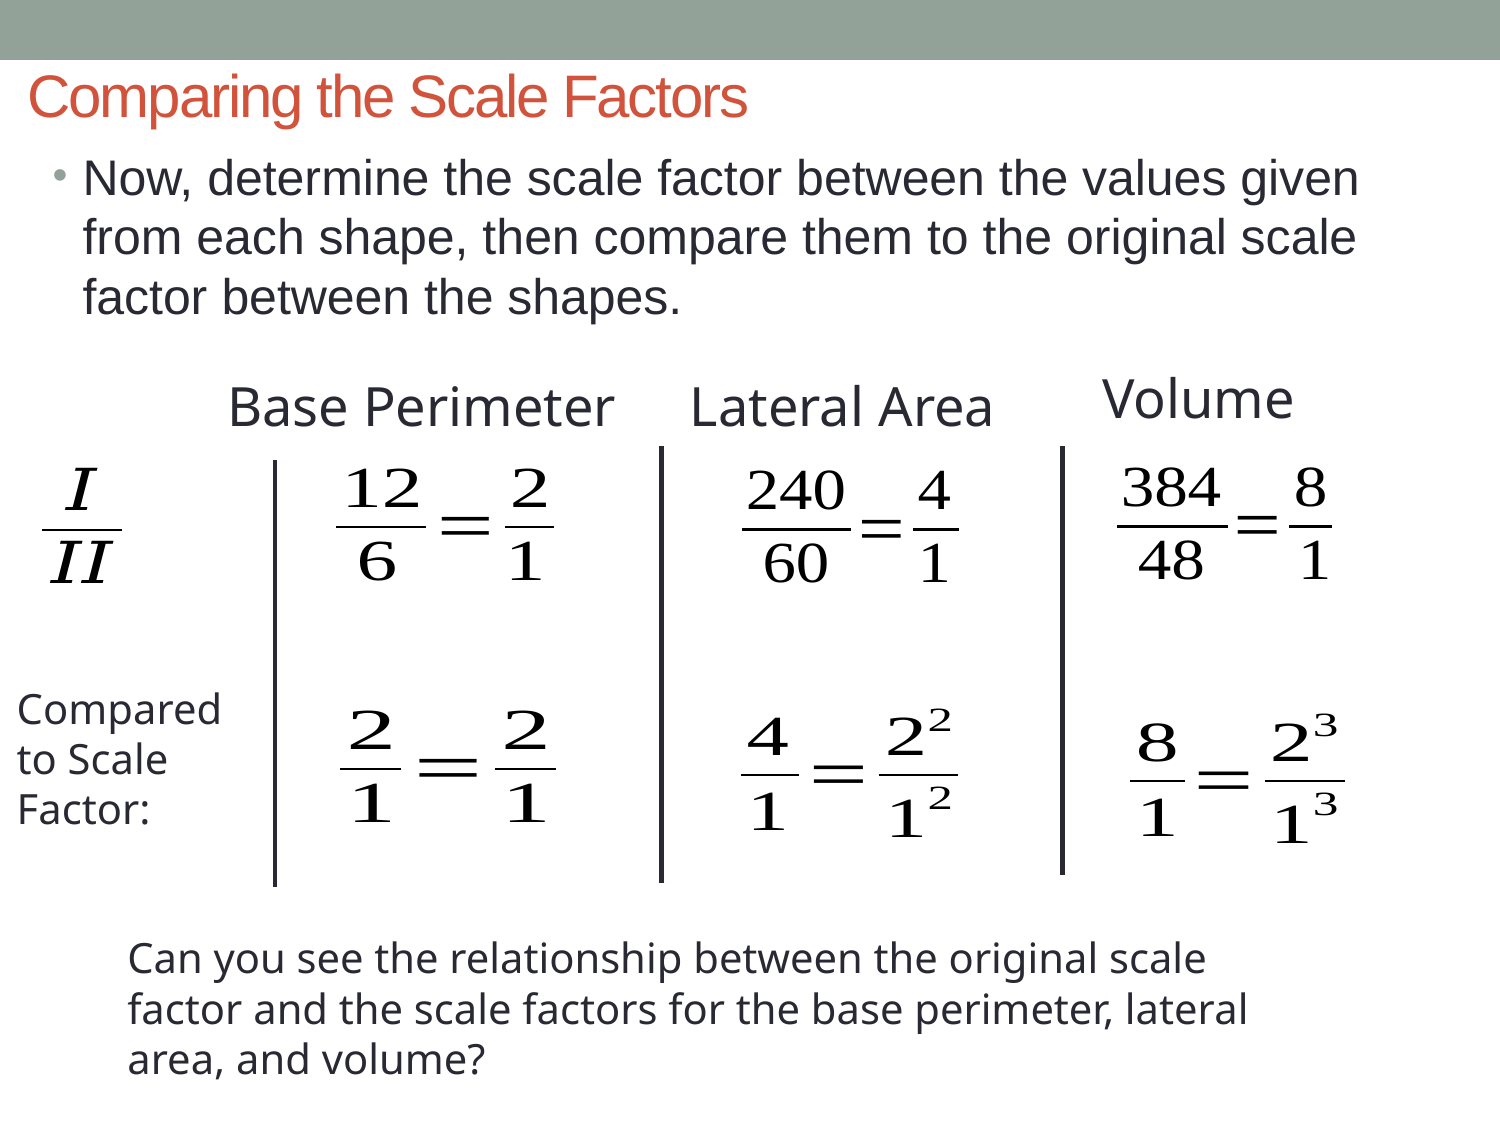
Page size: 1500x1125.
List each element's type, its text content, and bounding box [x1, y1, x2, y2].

text_box Volume [1087, 356, 1425, 437]
text_box Lateral Area [674, 365, 1044, 446]
text_box Can you see the relationship between the original scale factor and the scale factors for the base perimeter, lateral area, and volume? [112, 924, 1322, 1090]
text_box Base Perimeter [212, 365, 674, 446]
title Comparing the Scale Factors [12, 50, 1363, 138]
text_box Compared to Scale Factor: [1, 675, 265, 840]
list Now, determine the scale factor between the values given from each shape, then compare them to the original scale factor between the shapes. [37, 137, 1425, 363]
